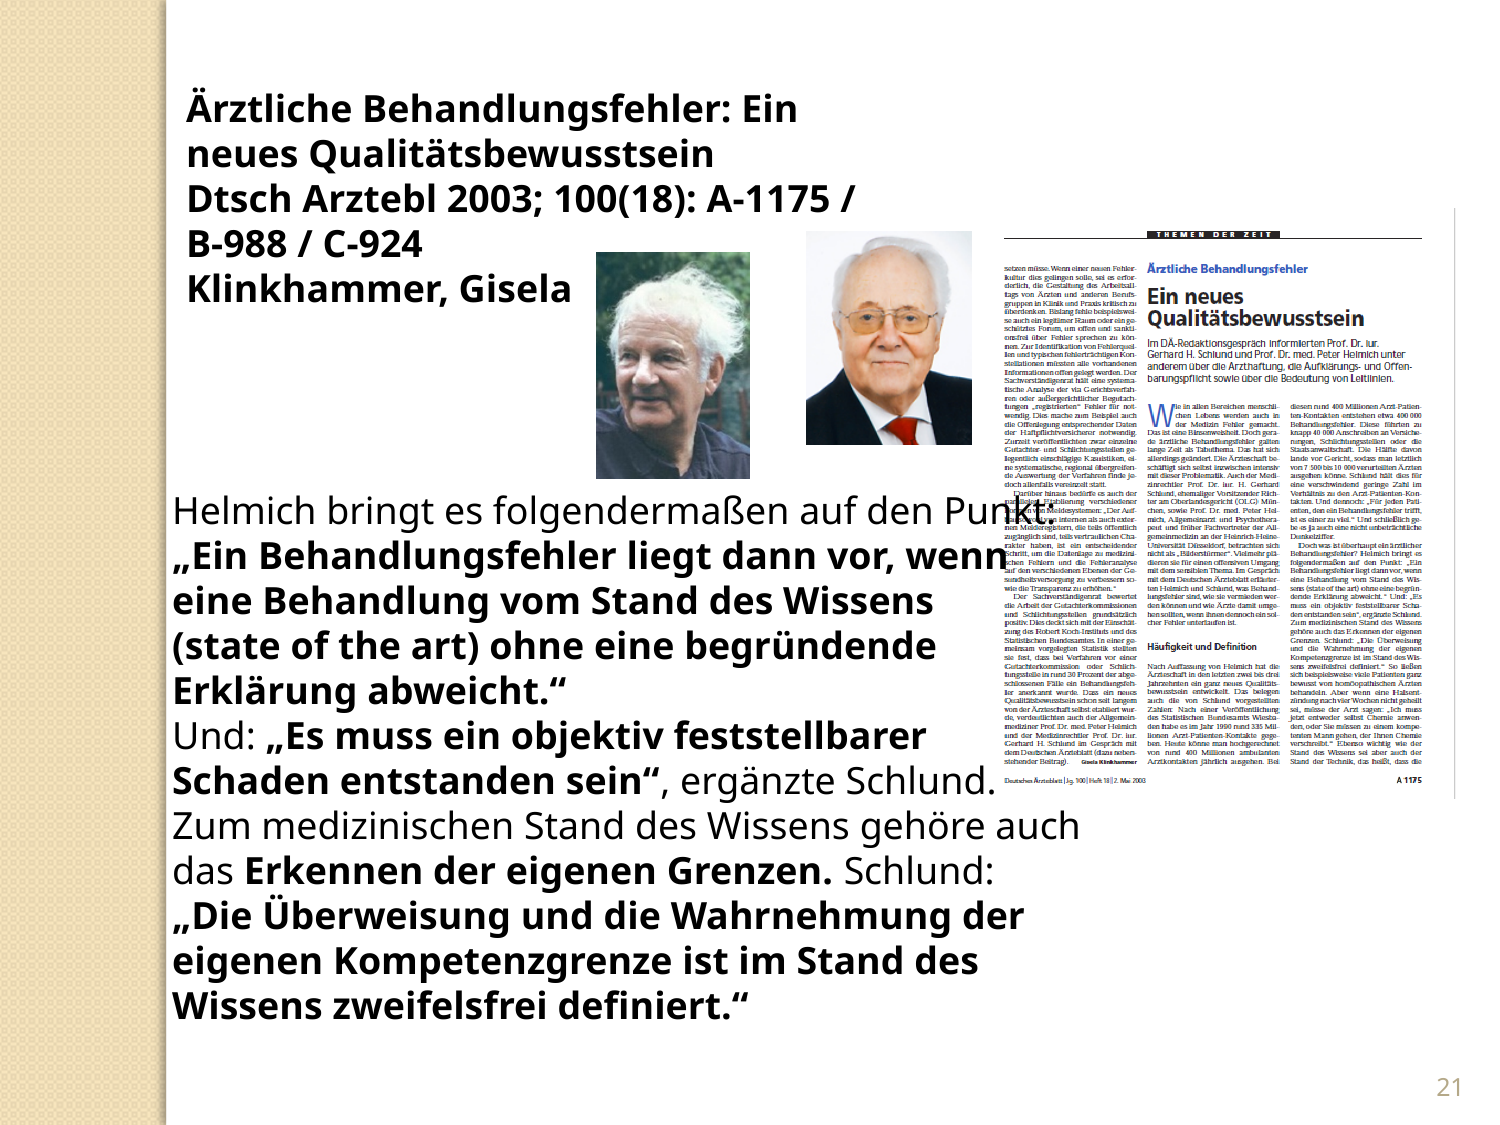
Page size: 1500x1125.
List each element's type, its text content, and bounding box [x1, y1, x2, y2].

picture [805, 207, 1456, 799]
slide_number 21 [1413, 1034, 1488, 1113]
text_box Helmich bringt es folgendermaßen auf den Punkt: „Ein Behandlungsfehler liegt dann vor, wenn eine Behandlung vom Stand des Wissens (state of the art) ohne eine begründende Erklärung abweicht.“ Und: „Es muss ein objektiv feststellbarer Schaden entstanden sein“, ergänzte Schlund. Zum medizinischen Stand des Wissens gehöre auch das Erkennen der eigenen Grenzen. Schlund: „Die Überweisung und die Wahrnehmung der eigenen Kompetenzgrenze ist im Stand des Wissens zweifelsfrei definiert.“ [157, 479, 1097, 1035]
picture [596, 252, 751, 479]
text_box Ärztliche Behandlungsfehler: Ein neues Qualitätsbewusstsein Dtsch Arztebl 2003; 100(18): A-1175 / B-988 / C-924 Klinkhammer, Gisela [171, 78, 880, 318]
